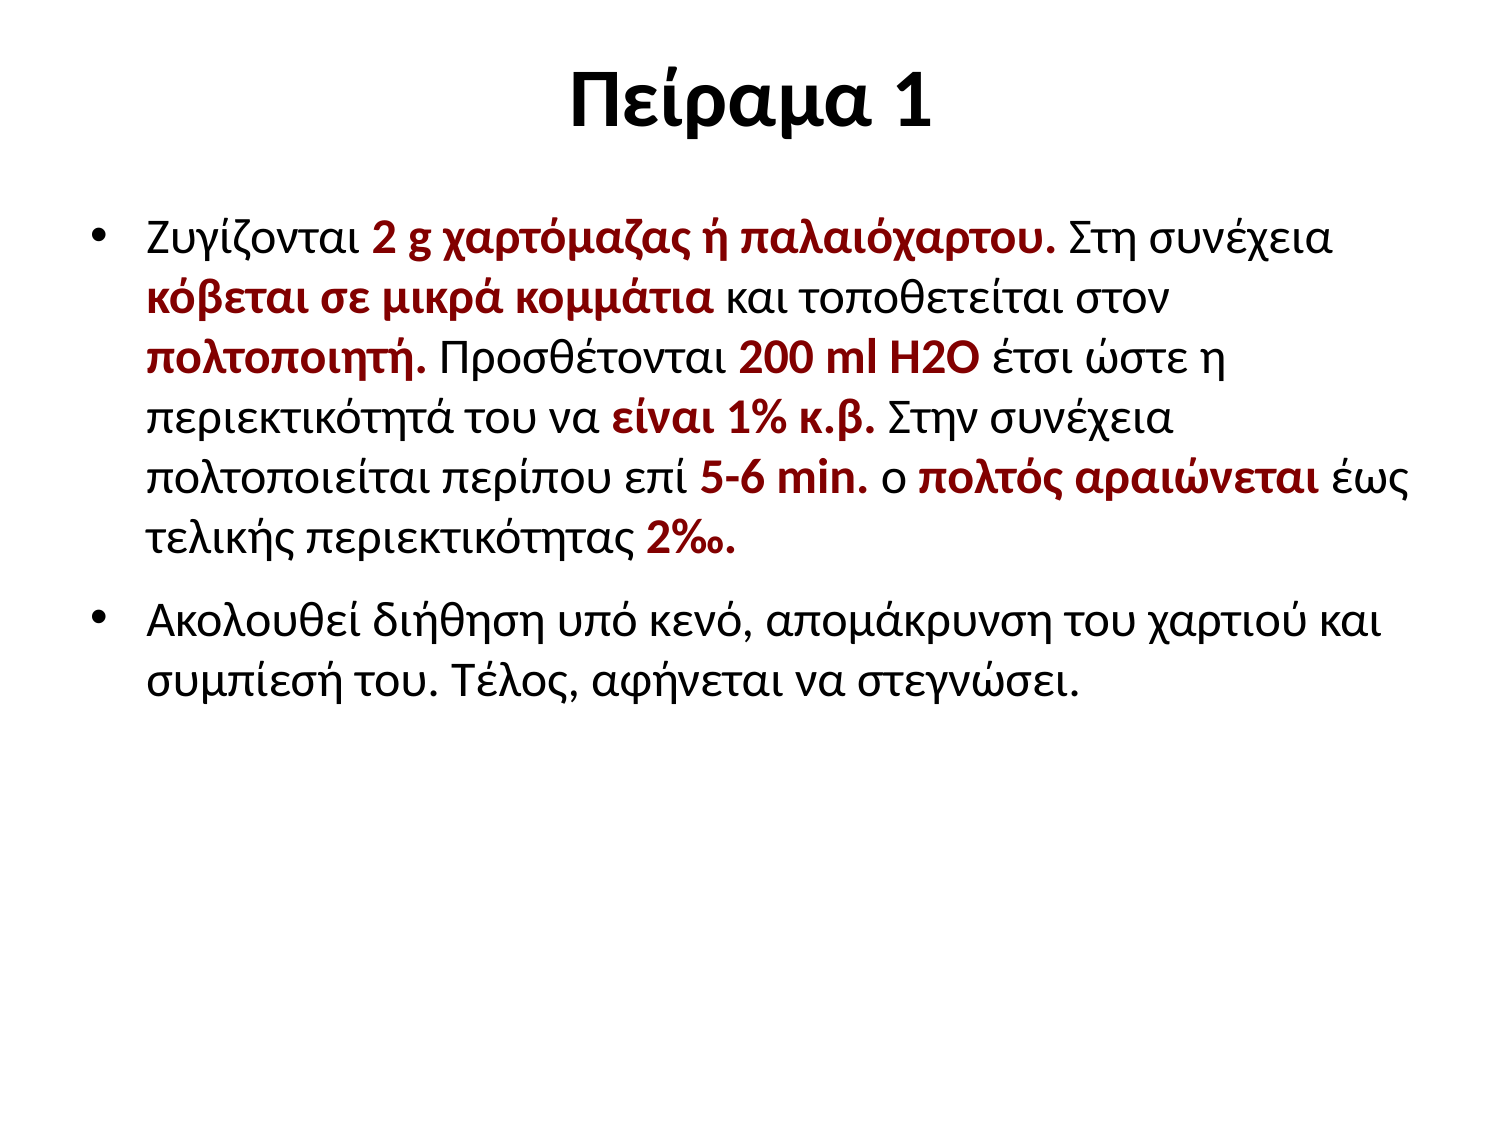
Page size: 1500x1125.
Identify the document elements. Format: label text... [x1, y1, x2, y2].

list Ζυγίζονται 2 g χαρτόμαζας ή παλαιόχαρτου. Στη συνέχεια κόβεται σε μικρά κομμάτια και τοποθετείται στον πολτοποιητή. Προσθέτονται 200 ml H2O έτσι ώστε η περιεκτικότητά του να είναι 1% κ.β. Στην συνέχεια πολτοποιείται περίπου επί 5-6 min. ο πολτός αραιώνεται έως τελικής περιεκτικότητας 2‰. Ακολουθεί διήθηση υπό κενό, απομάκρυνση του χαρτιού και συμπίεσή του. Τέλος, αφήνεται να στεγνώσει. [75, 196, 1425, 1024]
title Πείραμα 1 [76, 19, 1427, 169]
